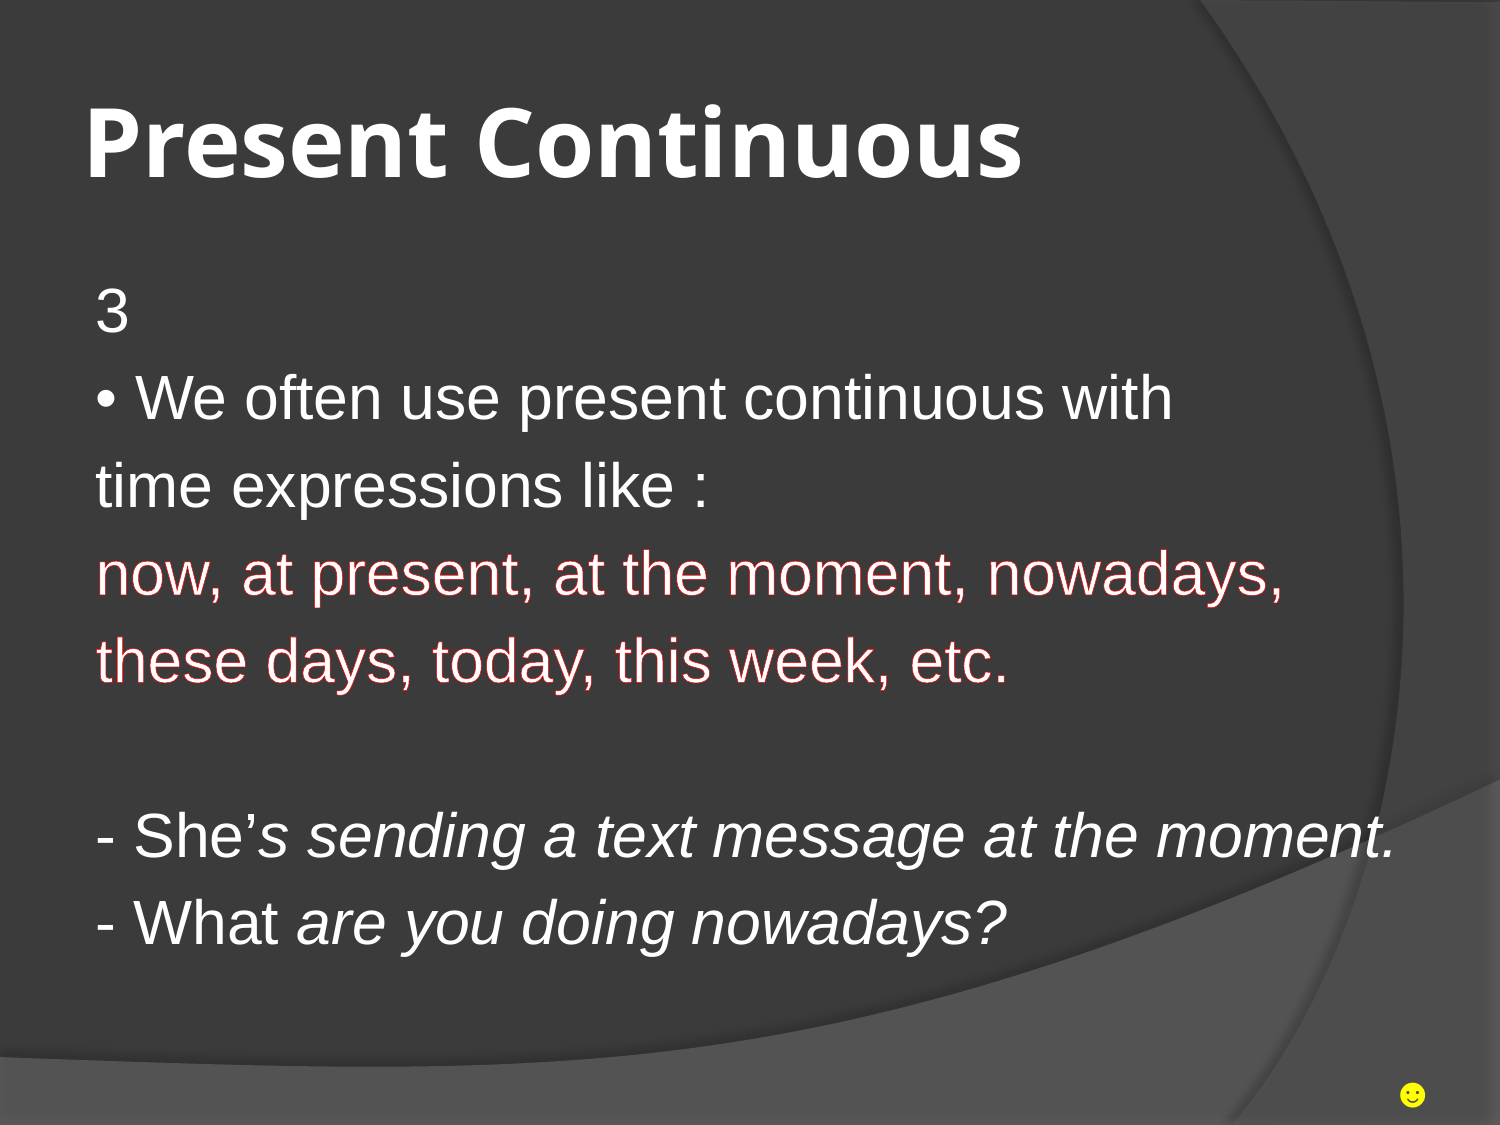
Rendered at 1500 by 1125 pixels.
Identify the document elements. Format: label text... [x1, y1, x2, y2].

text_box ☻ [1375, 1058, 1459, 1124]
title Present Continuous [75, 45, 1081, 233]
list 3 • We often use present continuous with time expressions like : now, at present, at the moment, nowadays, these days, today, this week, etc. - She’s sending a text message at the moment. - What are you doing nowadays? [75, 262, 1447, 1005]
